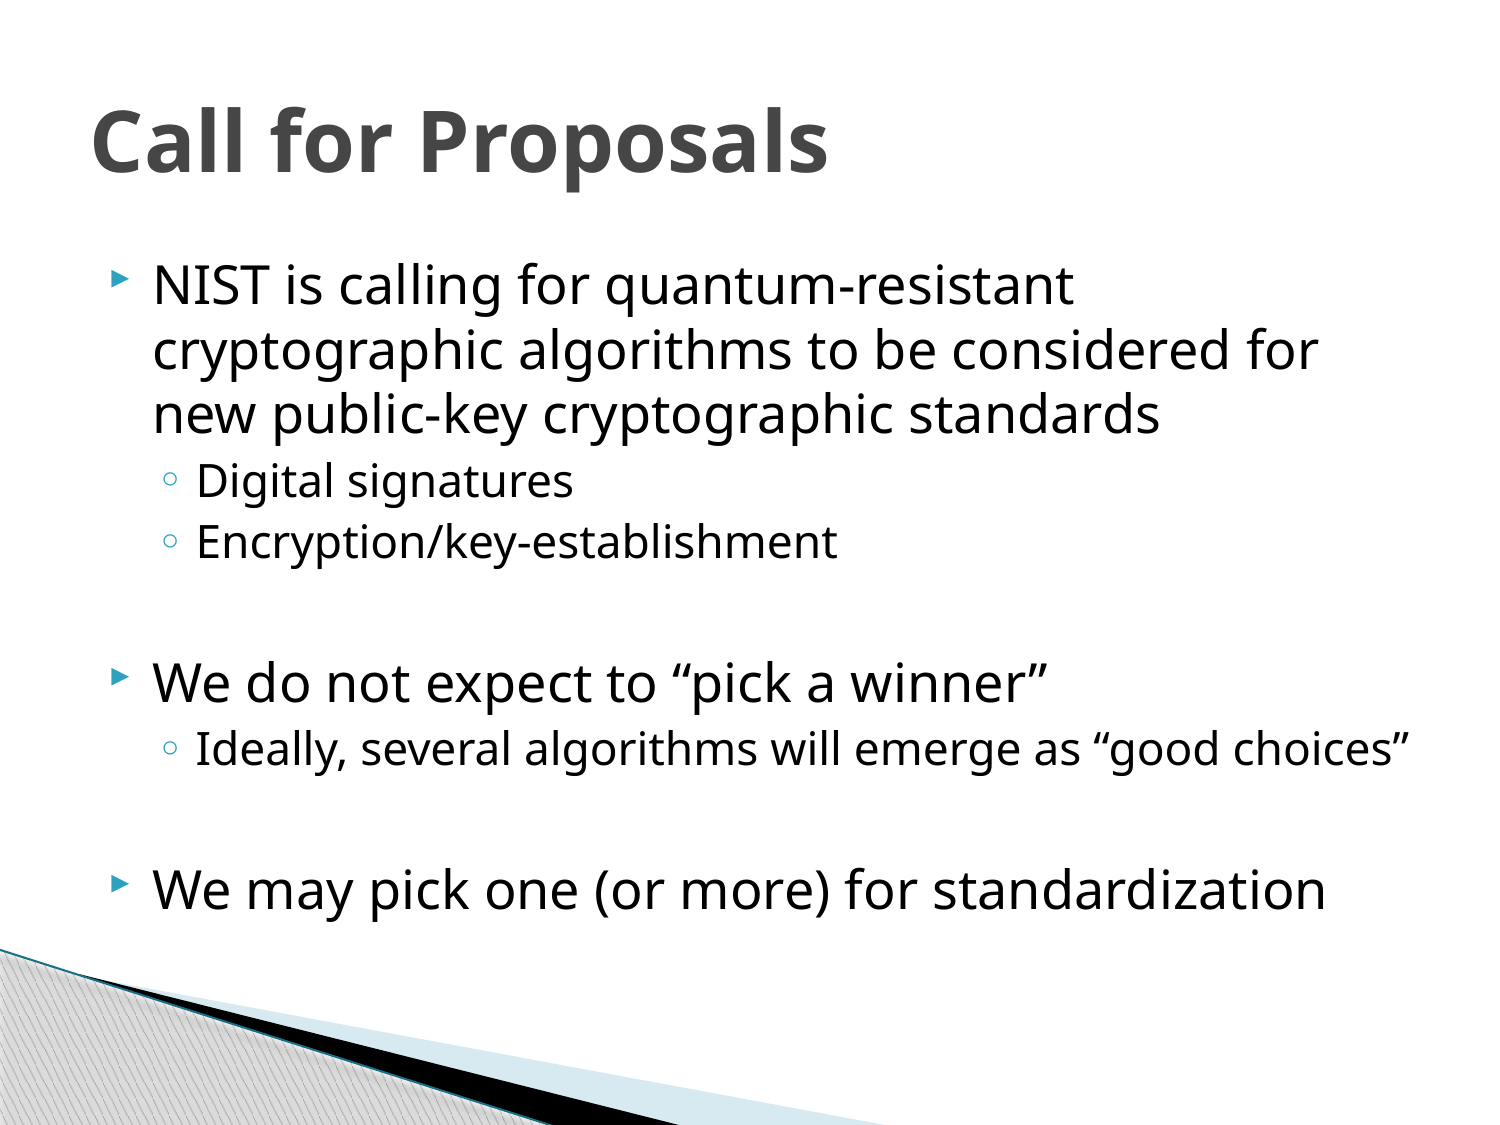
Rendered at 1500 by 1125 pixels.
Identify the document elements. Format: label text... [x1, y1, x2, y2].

list NIST is calling for quantum-resistant cryptographic algorithms to be considered for new public-key cryptographic standards Digital signatures Encryption/key-establishment We do not expect to “pick a winner” Ideally, several algorithms will emerge as “good choices” We may pick one (or more) for standardization [75, 243, 1425, 986]
title Call for Proposals [75, 45, 1425, 233]
